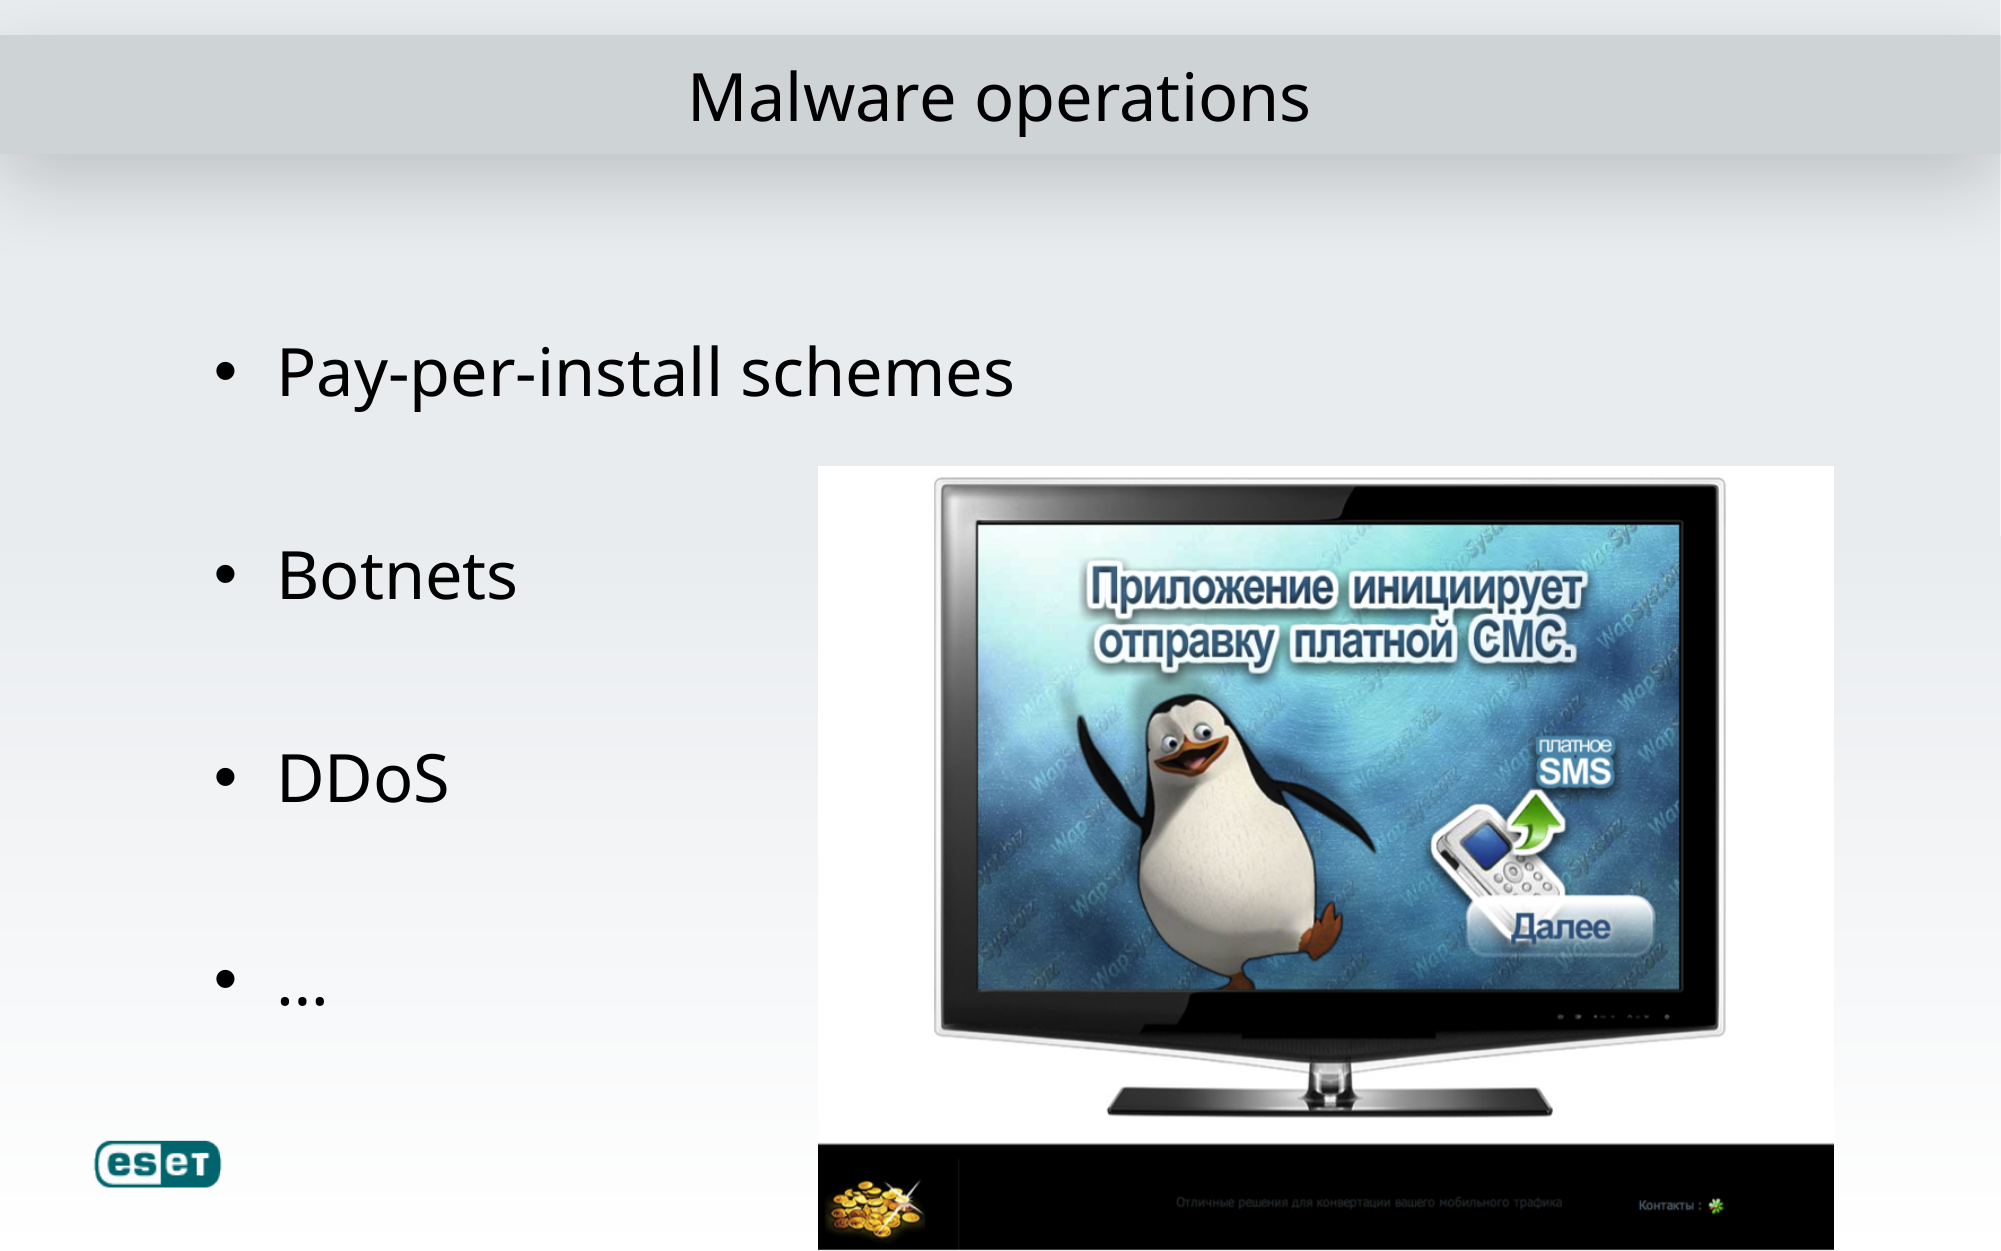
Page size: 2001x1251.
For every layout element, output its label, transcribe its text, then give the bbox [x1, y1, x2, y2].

title Malware operations [100, 35, 1901, 154]
picture [818, 466, 1834, 1251]
list Pay-per-install schemes Botnets DDoS … [93, 320, 1850, 1112]
picture [0, 1078, 316, 1251]
